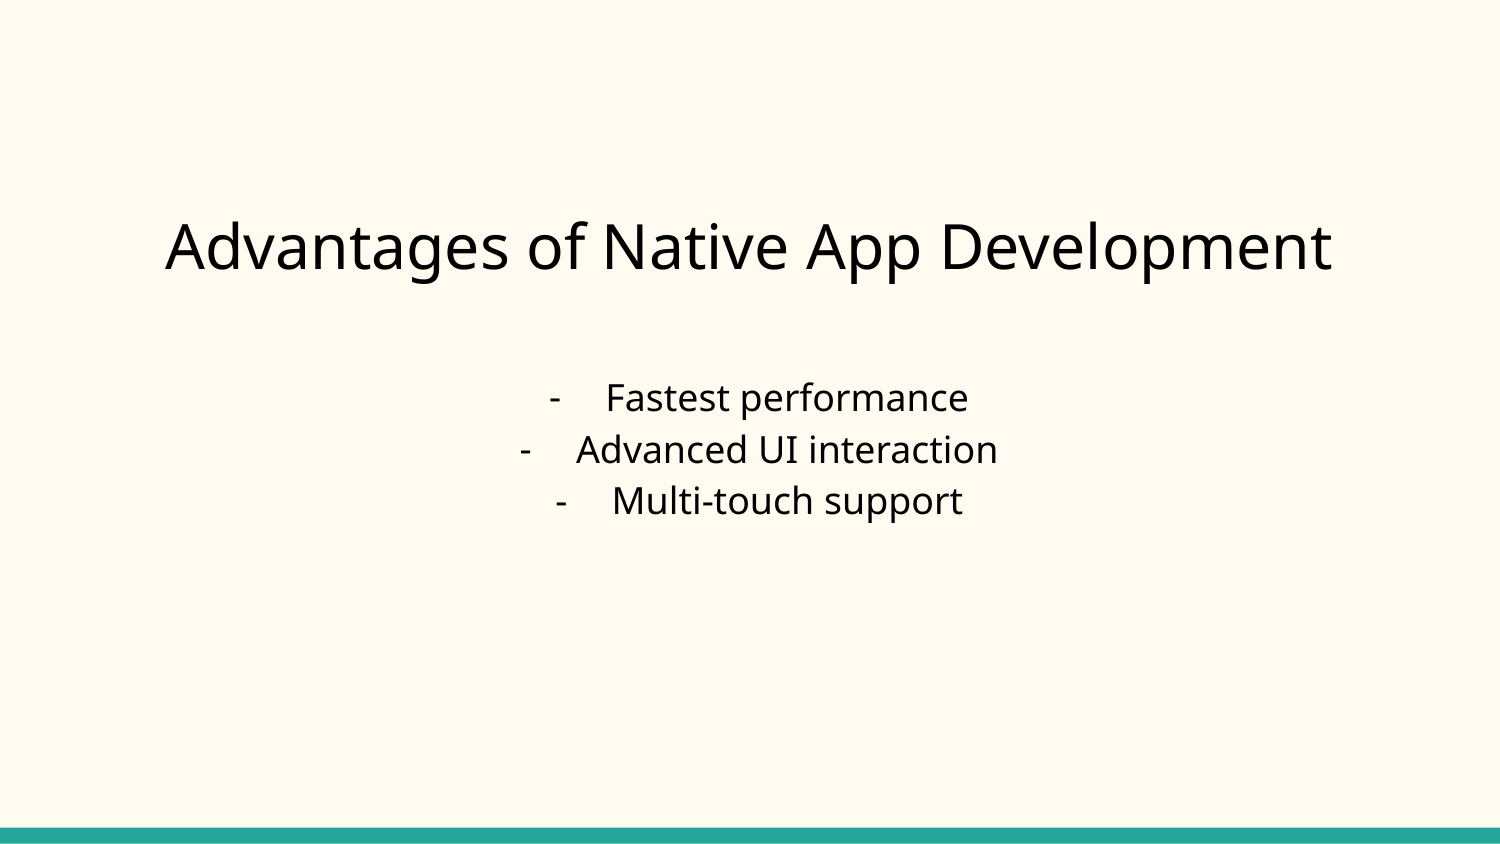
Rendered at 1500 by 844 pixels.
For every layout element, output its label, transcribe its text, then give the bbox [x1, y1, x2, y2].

list Advantages of Native App Development Fastest performance Advanced UI interaction Multi-touch support [51, 192, 1449, 750]
